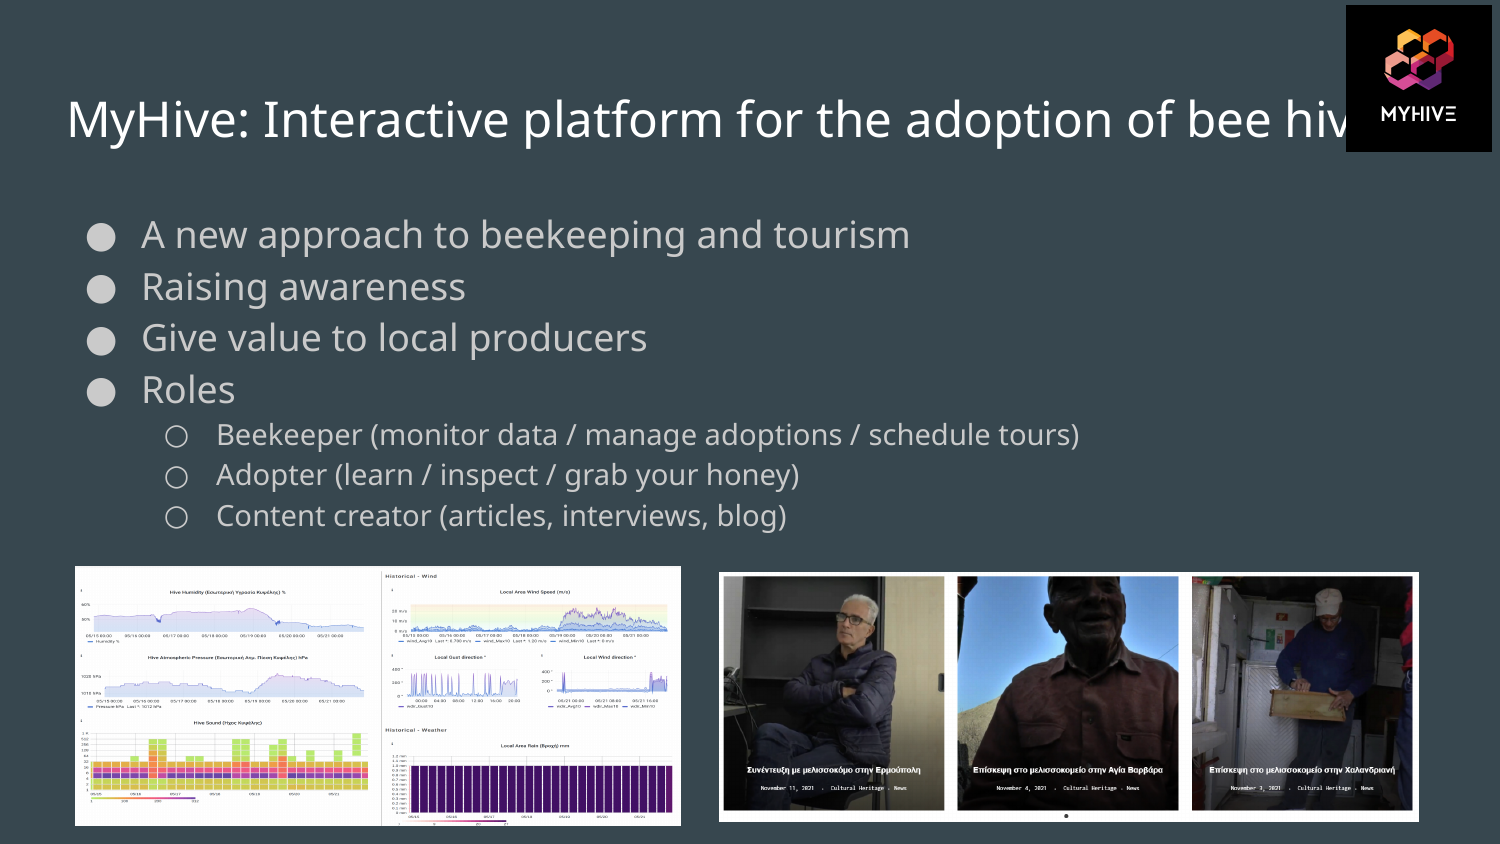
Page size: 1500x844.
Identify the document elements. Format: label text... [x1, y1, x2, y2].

picture [719, 572, 1419, 822]
picture [74, 565, 681, 826]
list A new approach to beekeeping and tourism Raising awareness Give value to local producers Roles Beekeeper (monitor data / manage adoptions / schedule tours) Adopter (learn / inspect / grab your honey) Content creator (articles, interviews, blog) [51, 189, 1115, 750]
picture [1345, 5, 1493, 152]
title MyHive: Interactive platform for the adoption of bee hives [51, 72, 1449, 167]
